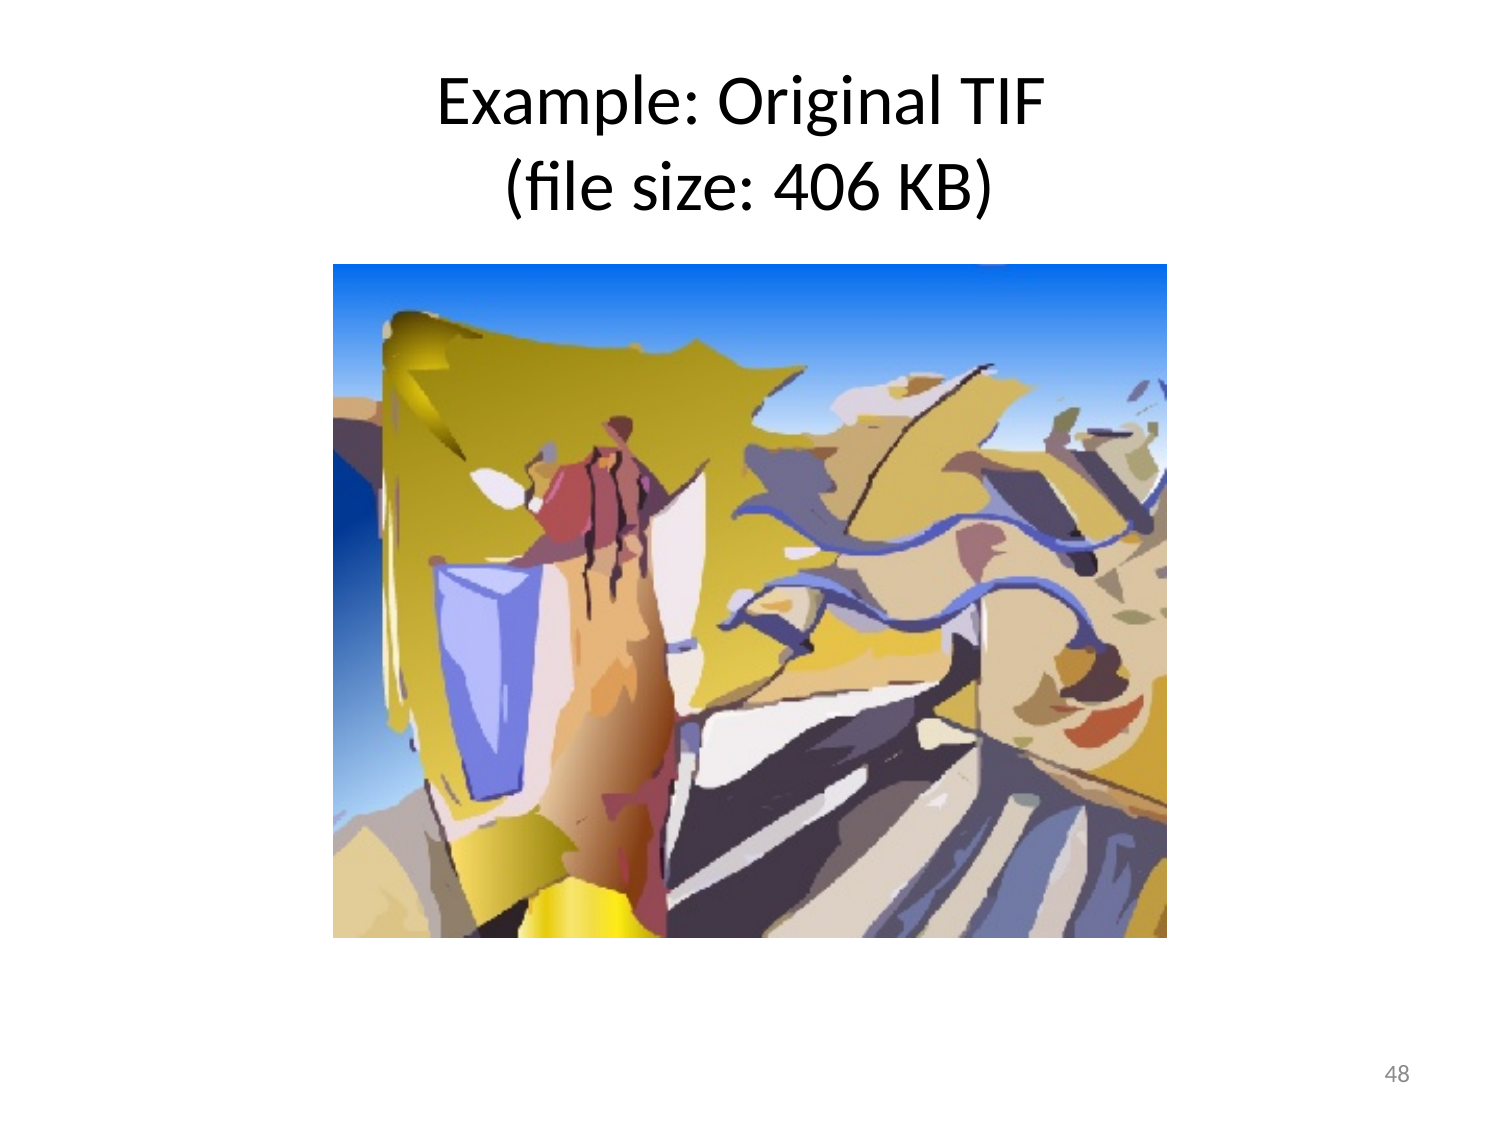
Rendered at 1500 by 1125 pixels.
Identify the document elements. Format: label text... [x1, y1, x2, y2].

title Example: Original TIF (file size: 406 KB) [74, 44, 1426, 233]
picture [333, 264, 1167, 938]
slide_number 48 [1074, 1042, 1425, 1103]
